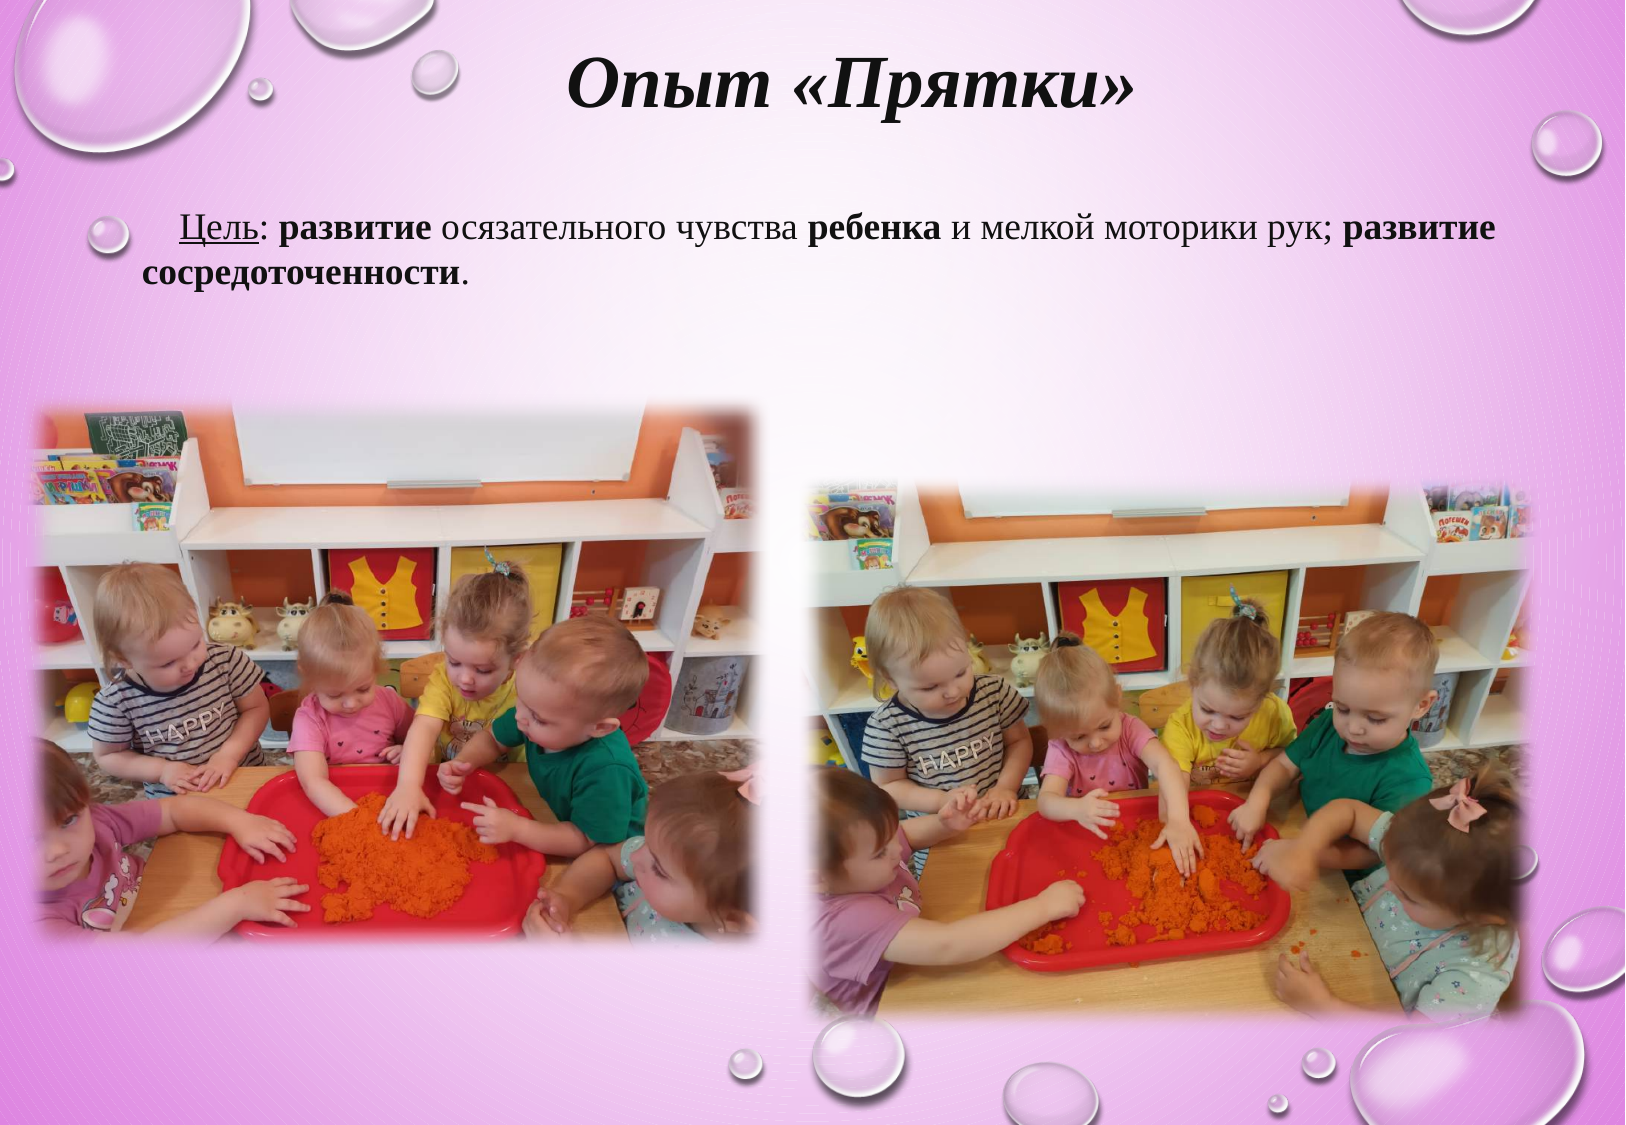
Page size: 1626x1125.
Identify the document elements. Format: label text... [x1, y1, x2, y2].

text_box Опыт «Прятки» Цель: развитие осязательного чувства ребенка и мелкой моторики рук; развитие сосредоточенности. [127, 24, 1540, 300]
picture [0, 0, 1625, 1125]
